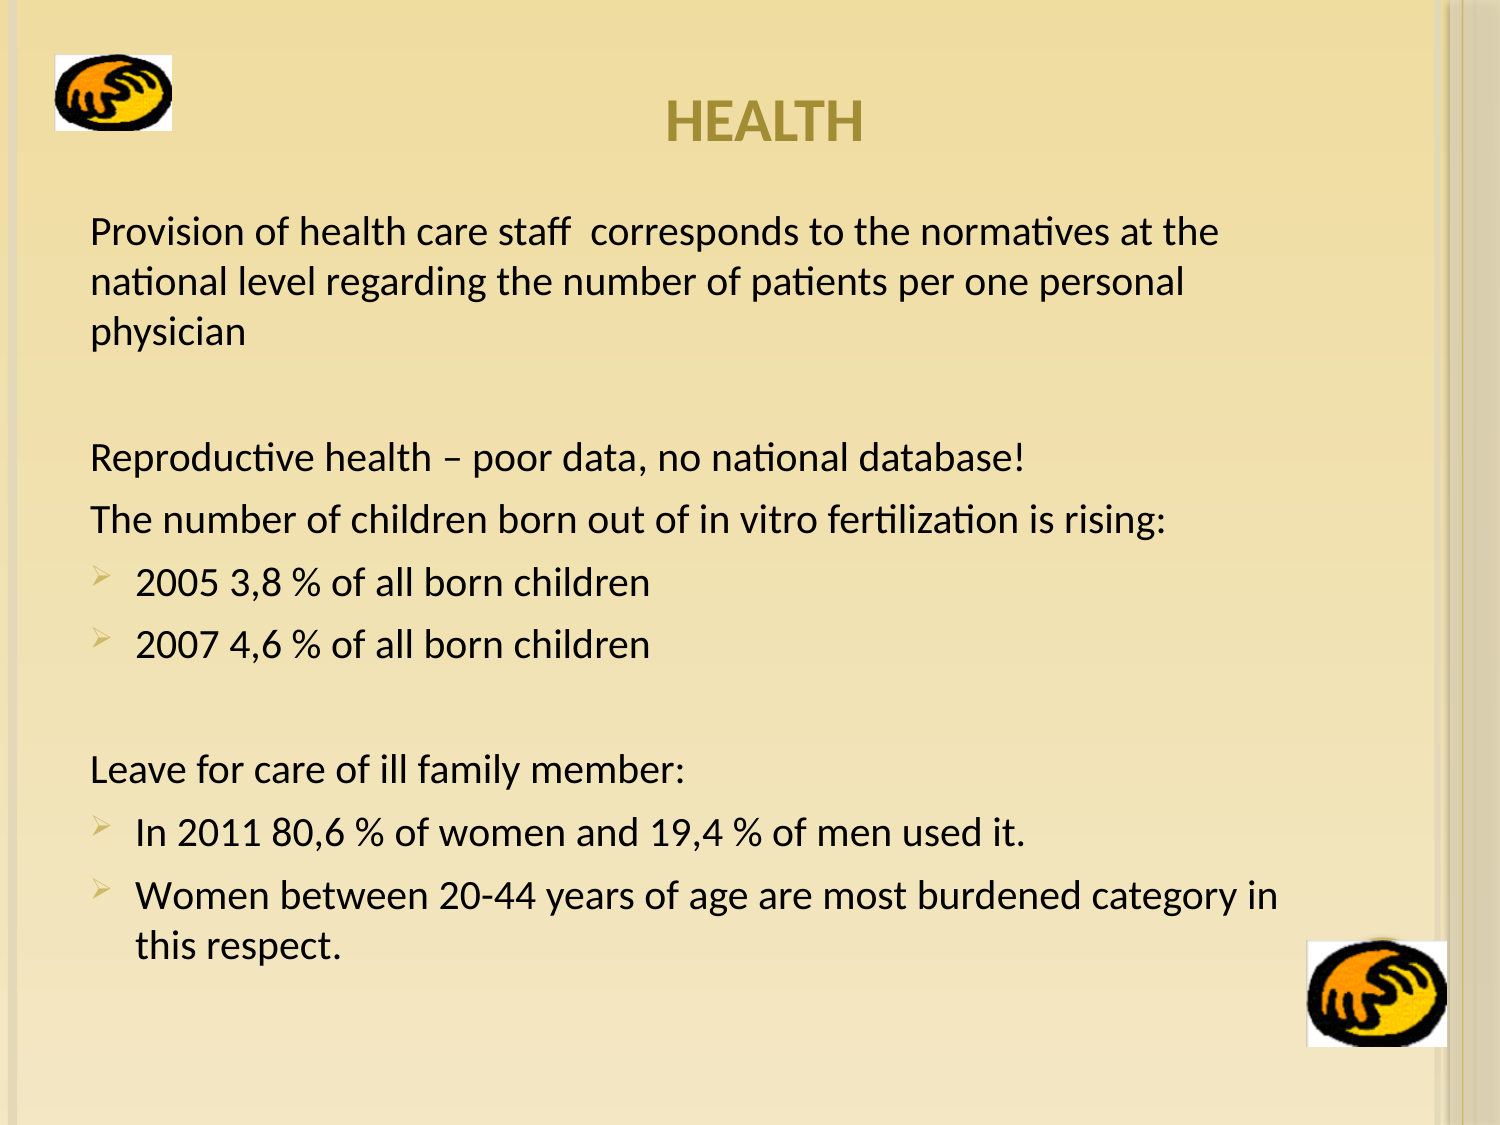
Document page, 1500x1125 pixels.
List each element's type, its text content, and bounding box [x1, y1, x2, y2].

list Provision of health care staff corresponds to the normatives at the national level regarding the number of patients per one personal physician Reproductive health – poor data, no national database! The number of children born out of in vitro fertilization is rising: 2005 3,8 % of all born children 2007 4,6 % of all born children Leave for care of ill family member: In 2011 80,6 % of women and 19,4 % of men used it. Women between 20-44 years of age are most burdened category in this respect. [74, 196, 1301, 1063]
picture [52, 54, 172, 132]
picture [1304, 939, 1448, 1048]
title HEALTH [230, 45, 1300, 161]
